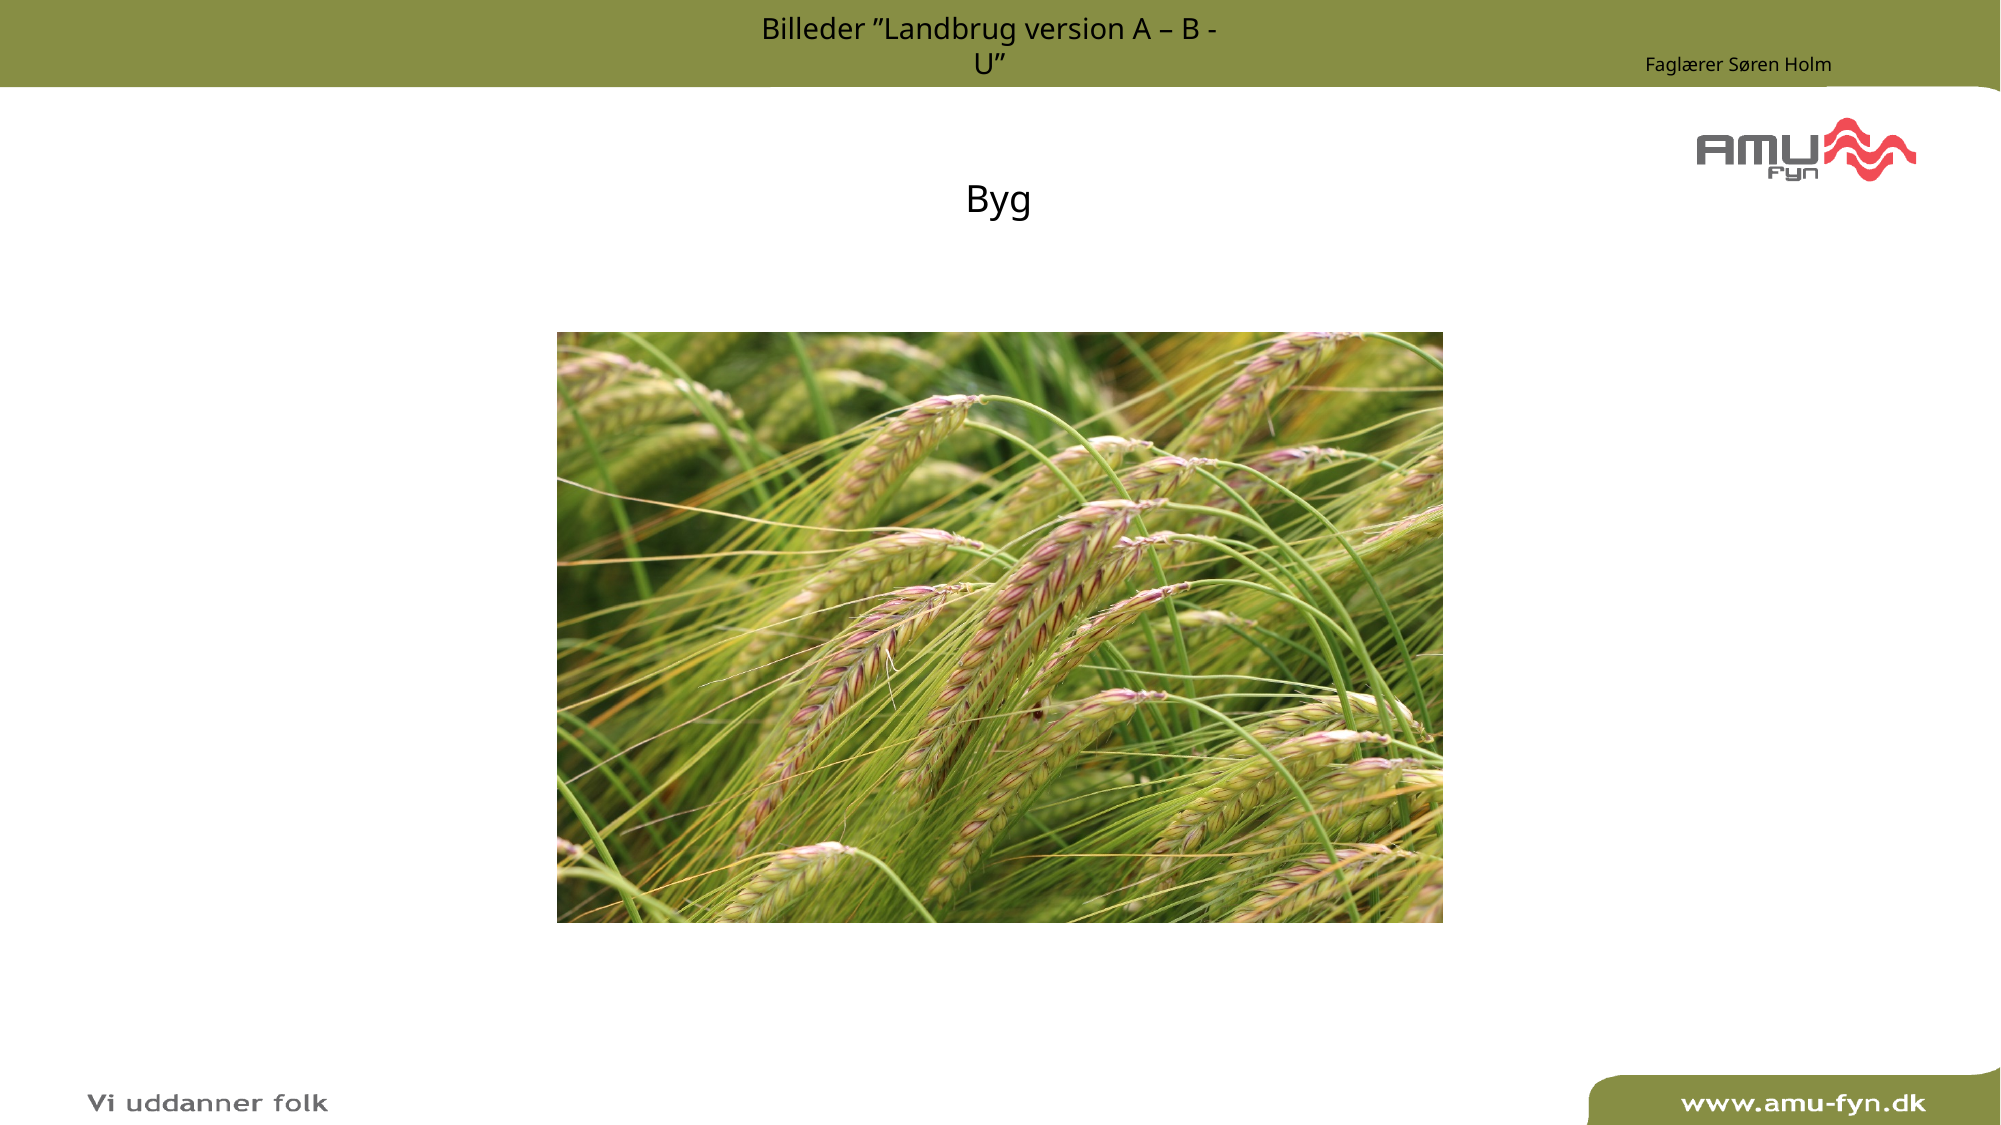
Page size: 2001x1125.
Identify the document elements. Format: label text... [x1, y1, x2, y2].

text_box Billeder ”Landbrug version A – B - U” [730, 20, 1248, 70]
text_box Faglærer Søren Holm [1630, 45, 1902, 83]
picture [0, 0, 2001, 1125]
text_box Byg [950, 167, 1050, 228]
